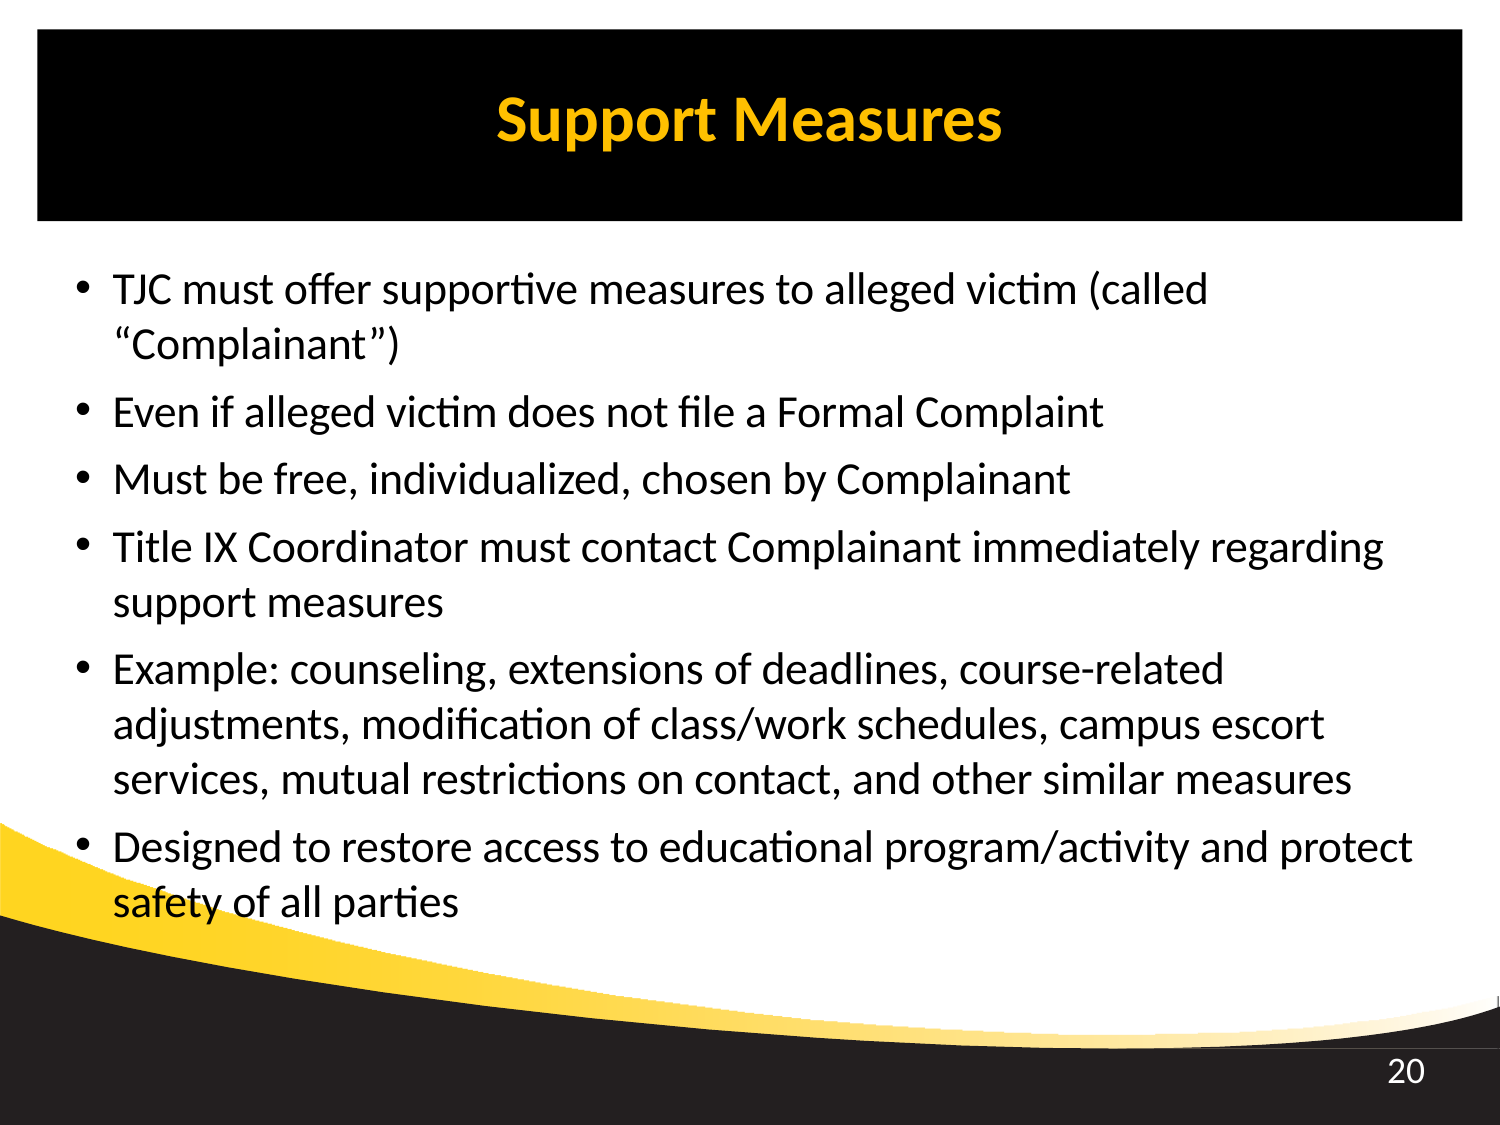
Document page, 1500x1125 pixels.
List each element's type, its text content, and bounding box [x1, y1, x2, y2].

list TJC must offer supportive measures to alleged victim (called “Complainant”) Even if alleged victim does not file a Formal Complaint Must be free, individualized, chosen by Complainant Title IX Coordinator must contact Complainant immediately regarding support measures Example: counseling, extensions of deadlines, course-related adjustments, modification of class/work schedules, campus escort services, mutual restrictions on contact, and other similar measures Designed to restore access to educational program/activity and protect safety of all parties [75, 258, 1425, 933]
slide_number 20 [1080, 1046, 1425, 1092]
picture [0, 821, 1499, 1048]
text_box Support Measures [37, 29, 1463, 222]
